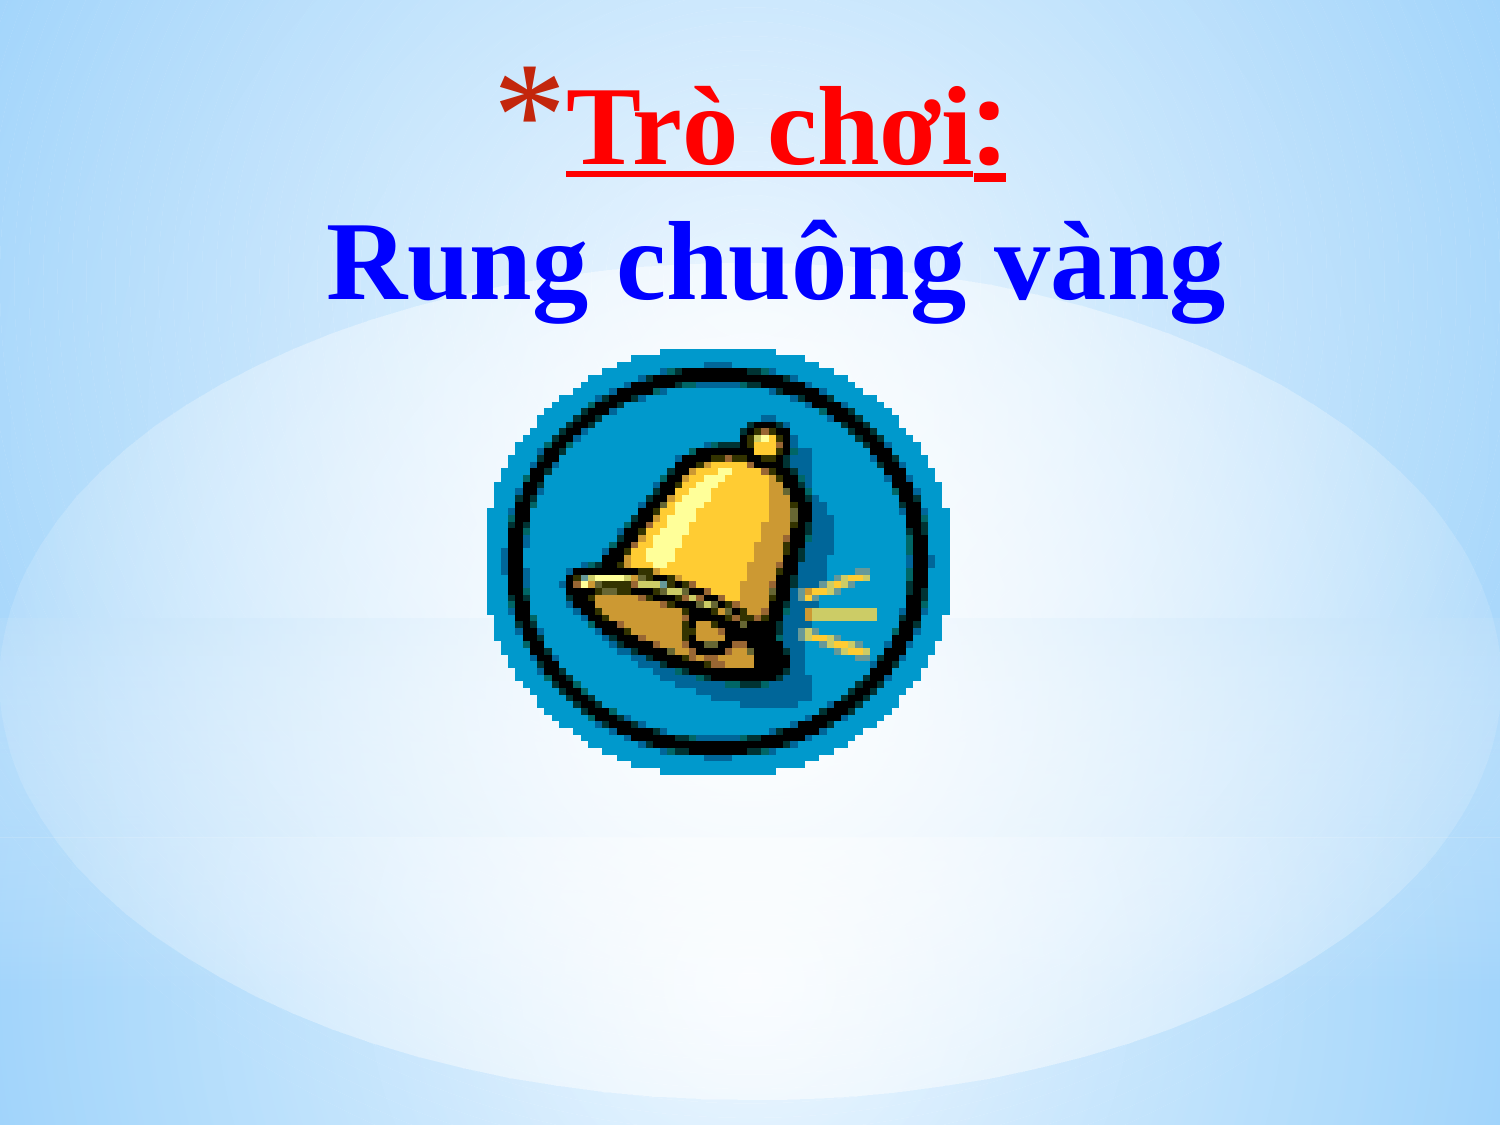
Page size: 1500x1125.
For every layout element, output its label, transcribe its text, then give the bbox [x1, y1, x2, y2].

picture [777, 616, 951, 776]
picture [487, 349, 659, 507]
picture [777, 349, 951, 507]
title Trò chơi: Rung chuông vàng [75, 45, 1425, 288]
picture [509, 369, 927, 754]
picture [487, 616, 659, 776]
